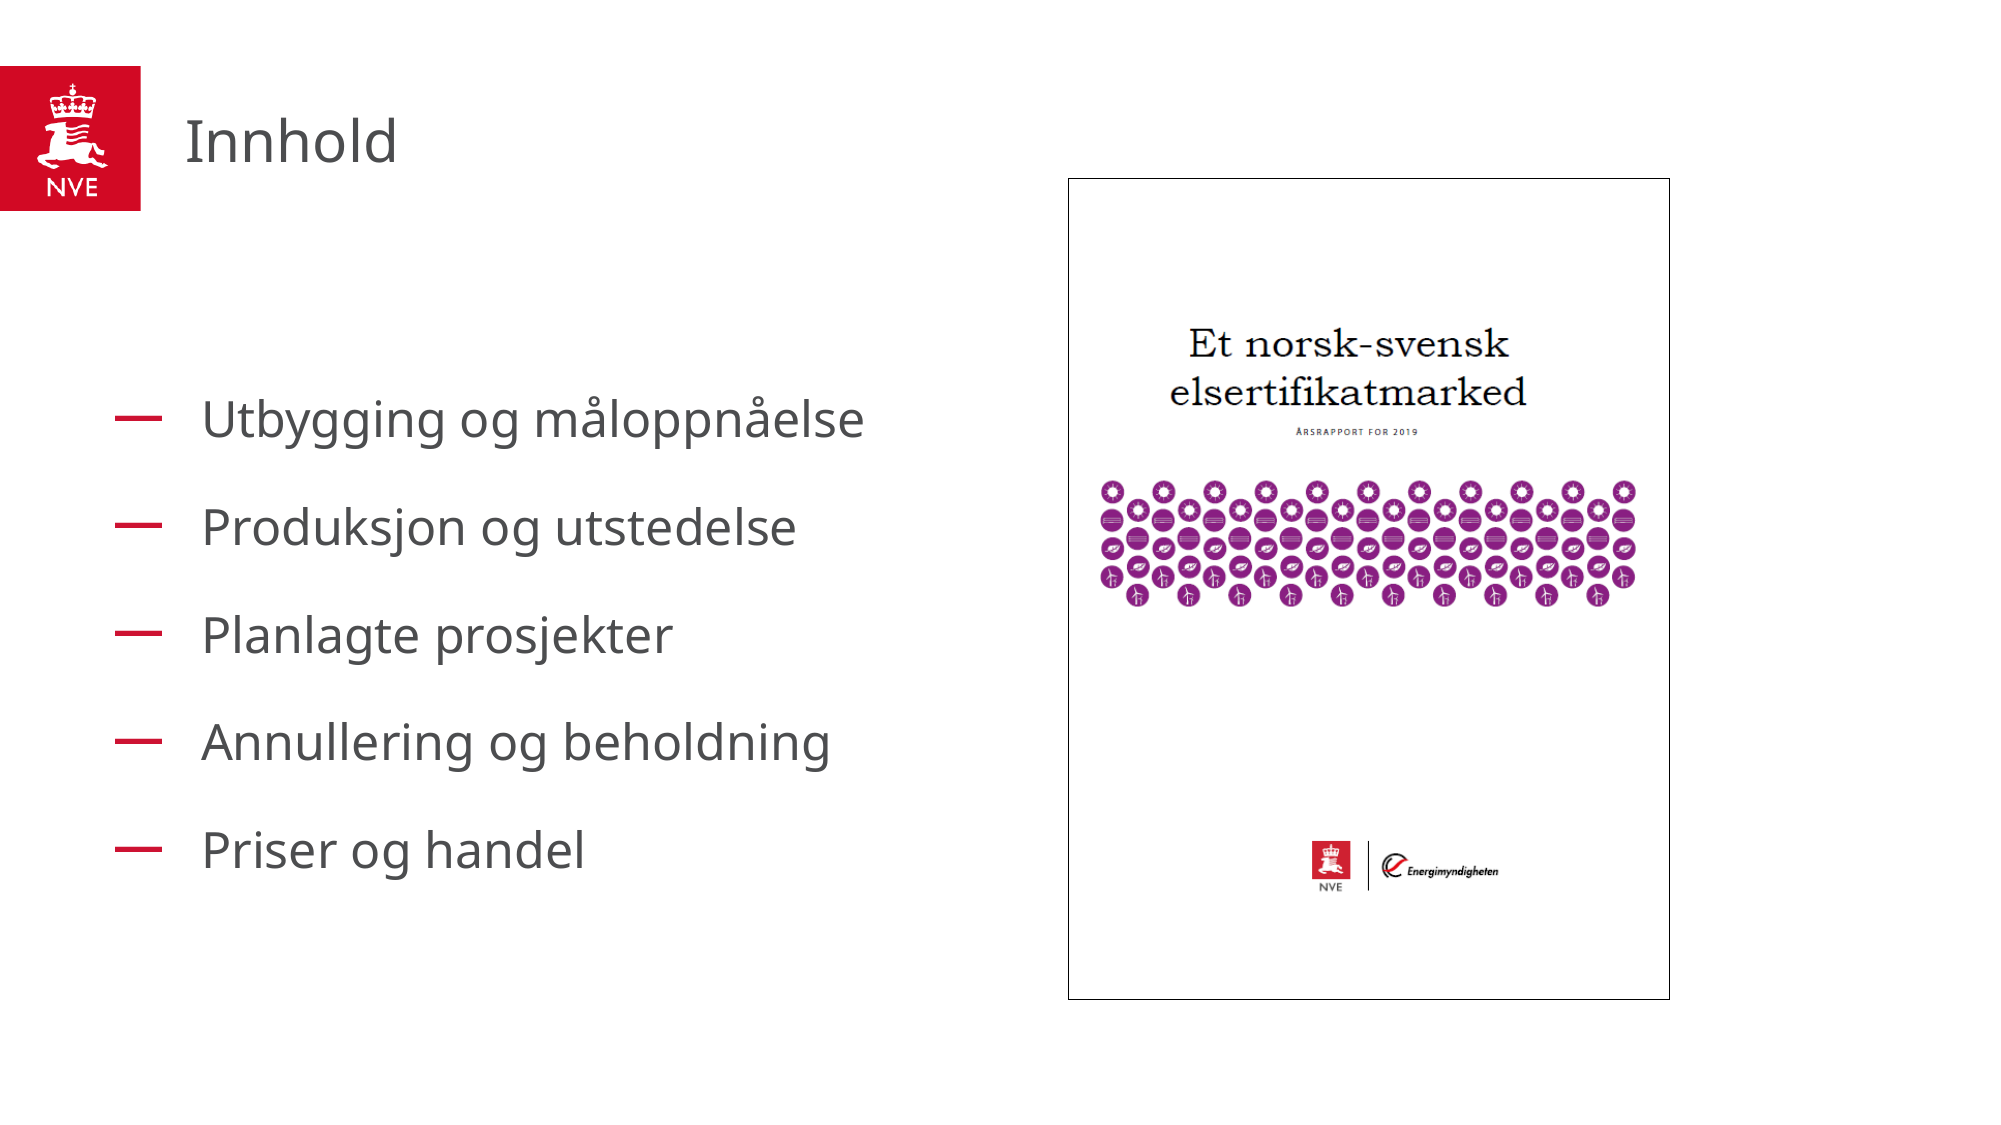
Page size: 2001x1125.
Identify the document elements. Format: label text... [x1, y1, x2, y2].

list Utbygging og måloppnåelse Produksjon og utstedelse Planlagte prosjekter Annullering og beholdning Priser og handel [100, 377, 1670, 1012]
title Innhold [170, 96, 1861, 231]
picture [115, 723, 162, 759]
picture [115, 507, 162, 543]
picture [1068, 178, 1670, 1000]
picture [115, 615, 162, 651]
picture [115, 831, 162, 867]
picture [115, 400, 162, 436]
